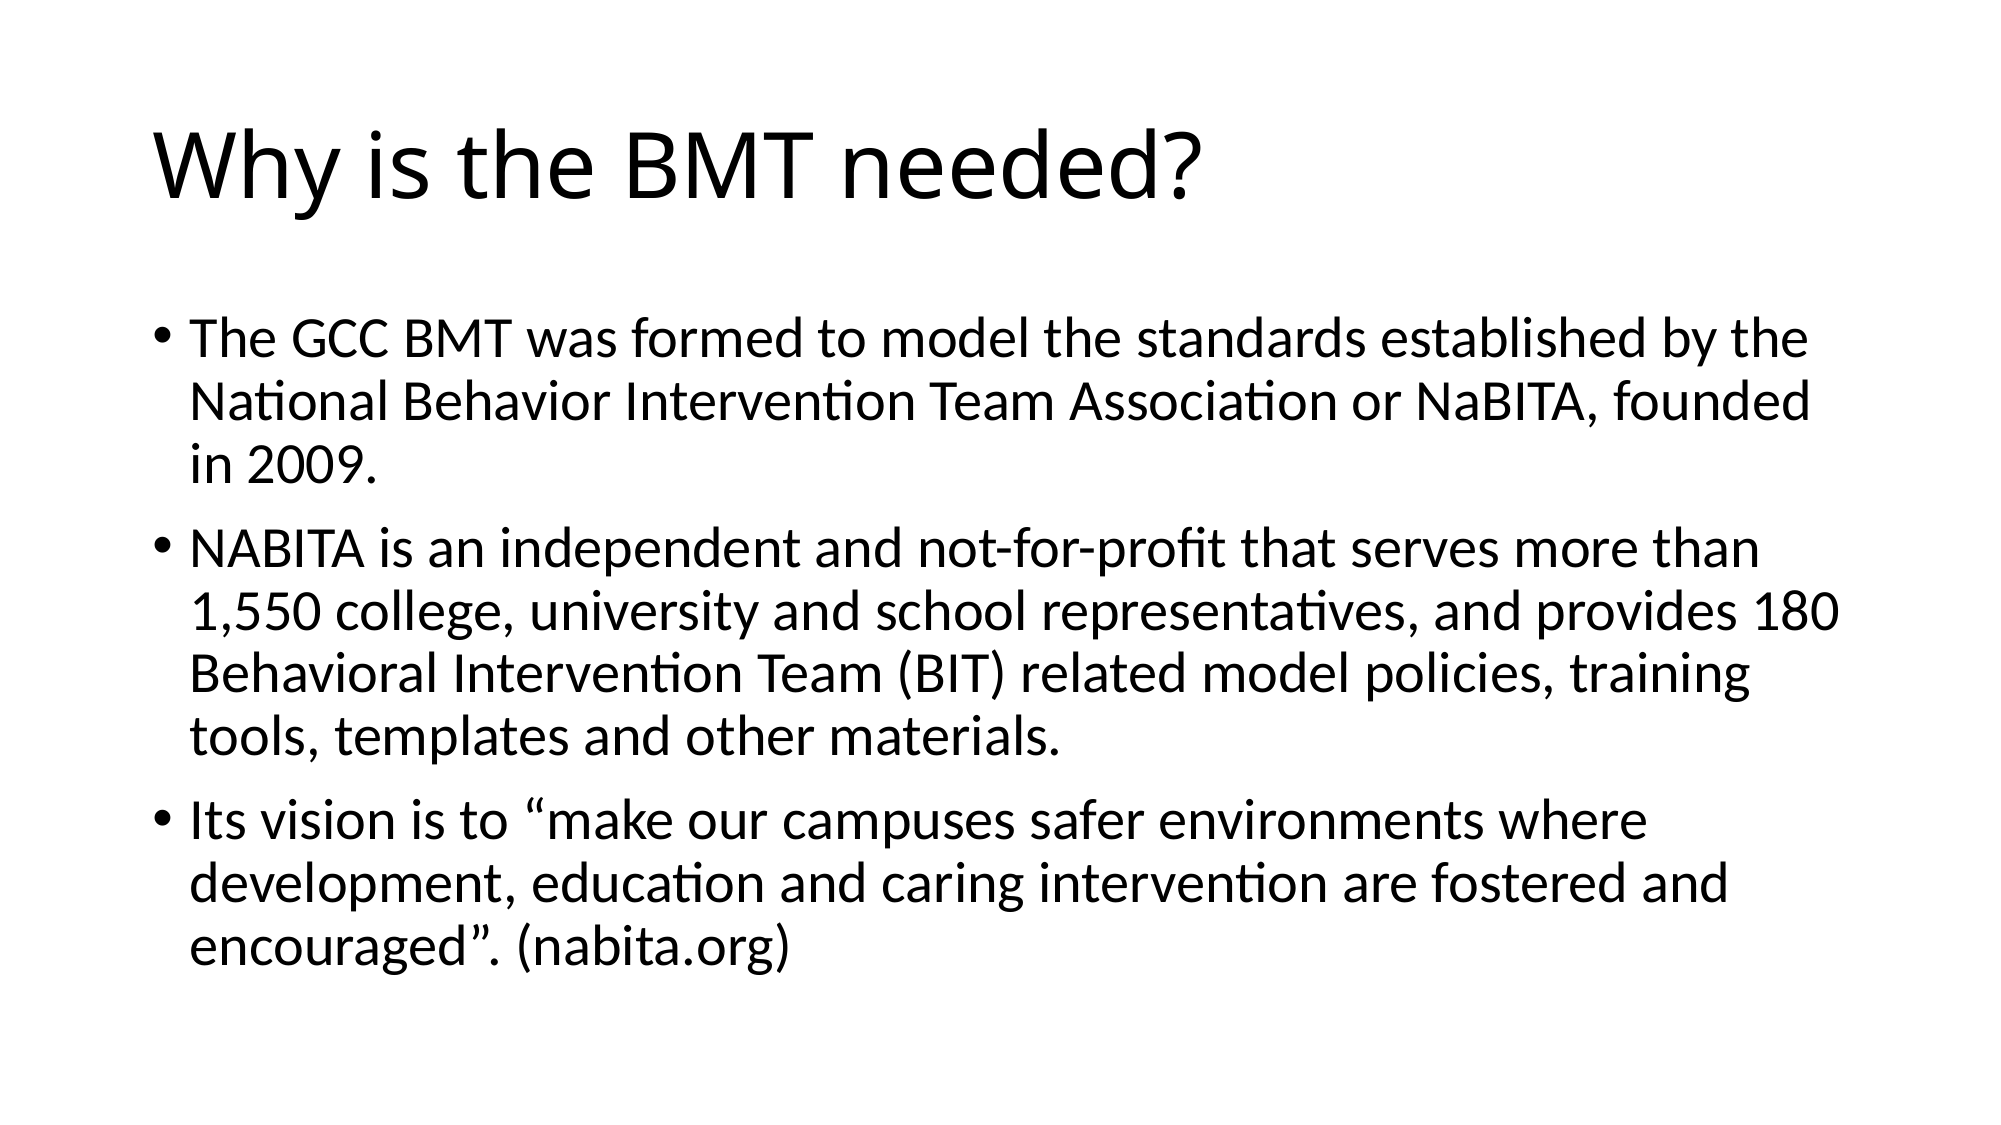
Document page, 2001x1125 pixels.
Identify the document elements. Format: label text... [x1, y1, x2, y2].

title Why is the BMT needed? [137, 59, 1863, 278]
list The GCC BMT was formed to model the standards established by the National Behavior Intervention Team Association or NaBITA, founded in 2009. NABITA is an independent and not-for-profit that serves more than 1,550 college, university and school representatives, and provides 180 Behavioral Intervention Team (BIT) related model policies, training tools, templates and other materials. Its vision is to “make our campuses safer environments where development, education and caring intervention are fostered and encouraged”. (nabita.org) [137, 299, 1863, 1014]
